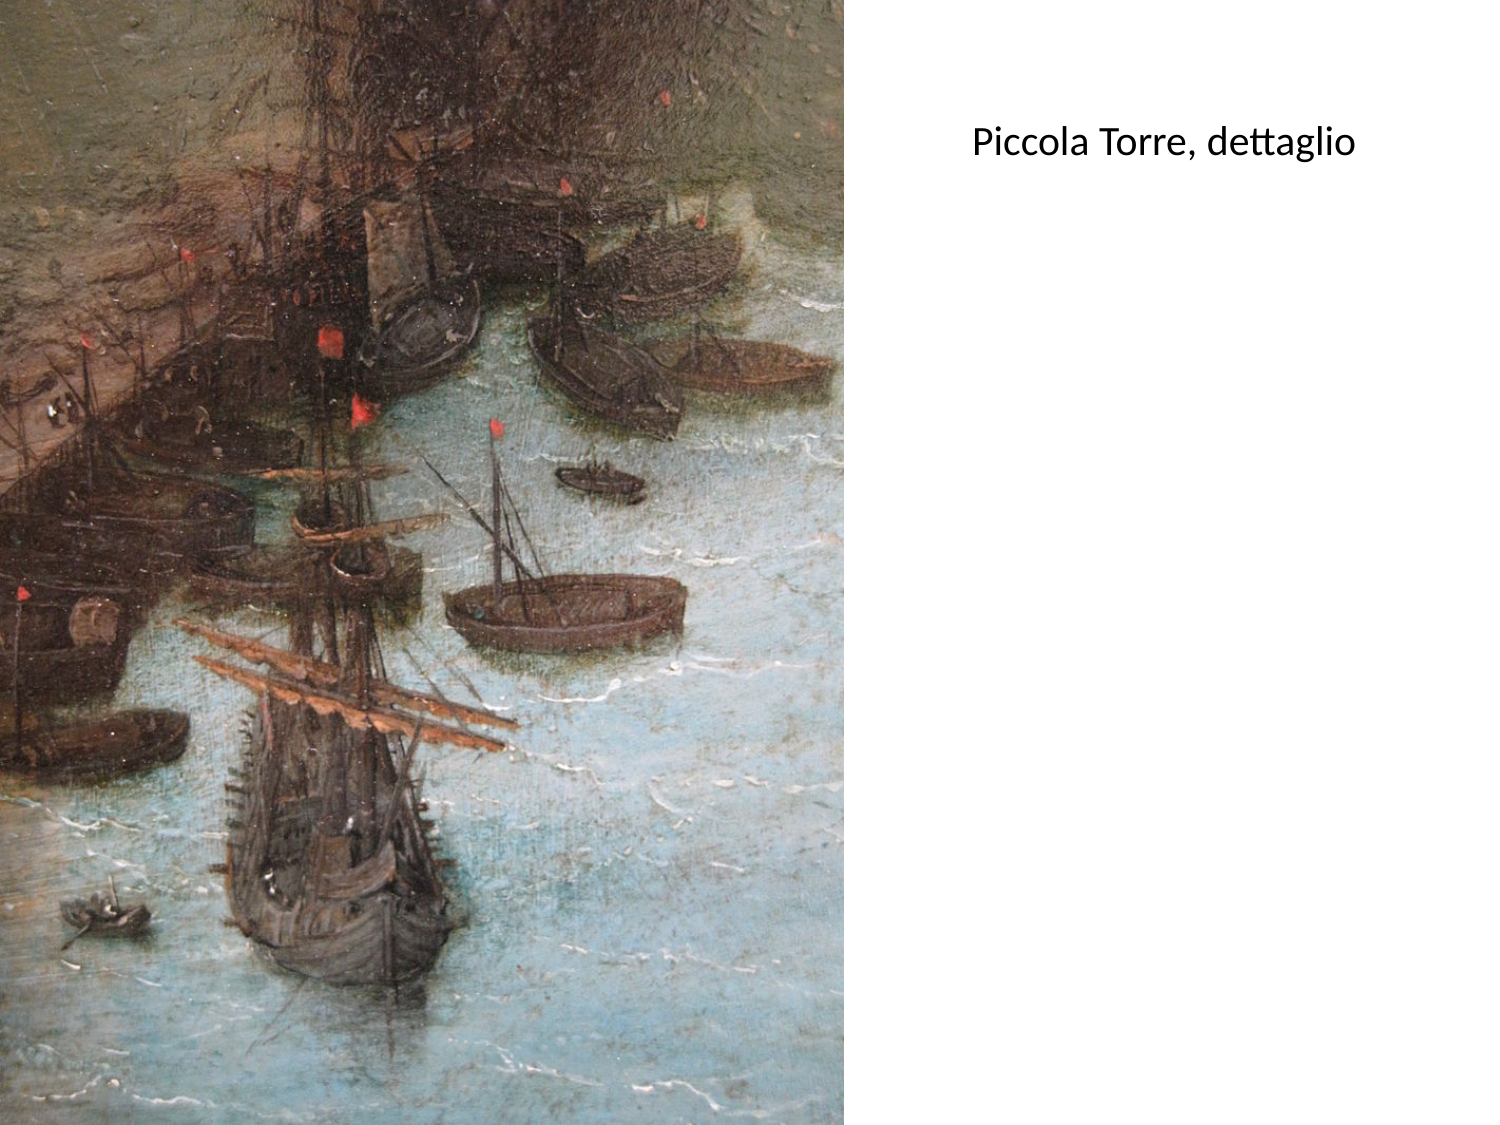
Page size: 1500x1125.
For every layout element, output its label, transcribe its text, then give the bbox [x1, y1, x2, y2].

title Piccola Torre, dettaglio [903, 45, 1425, 233]
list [0, 0, 844, 1125]
